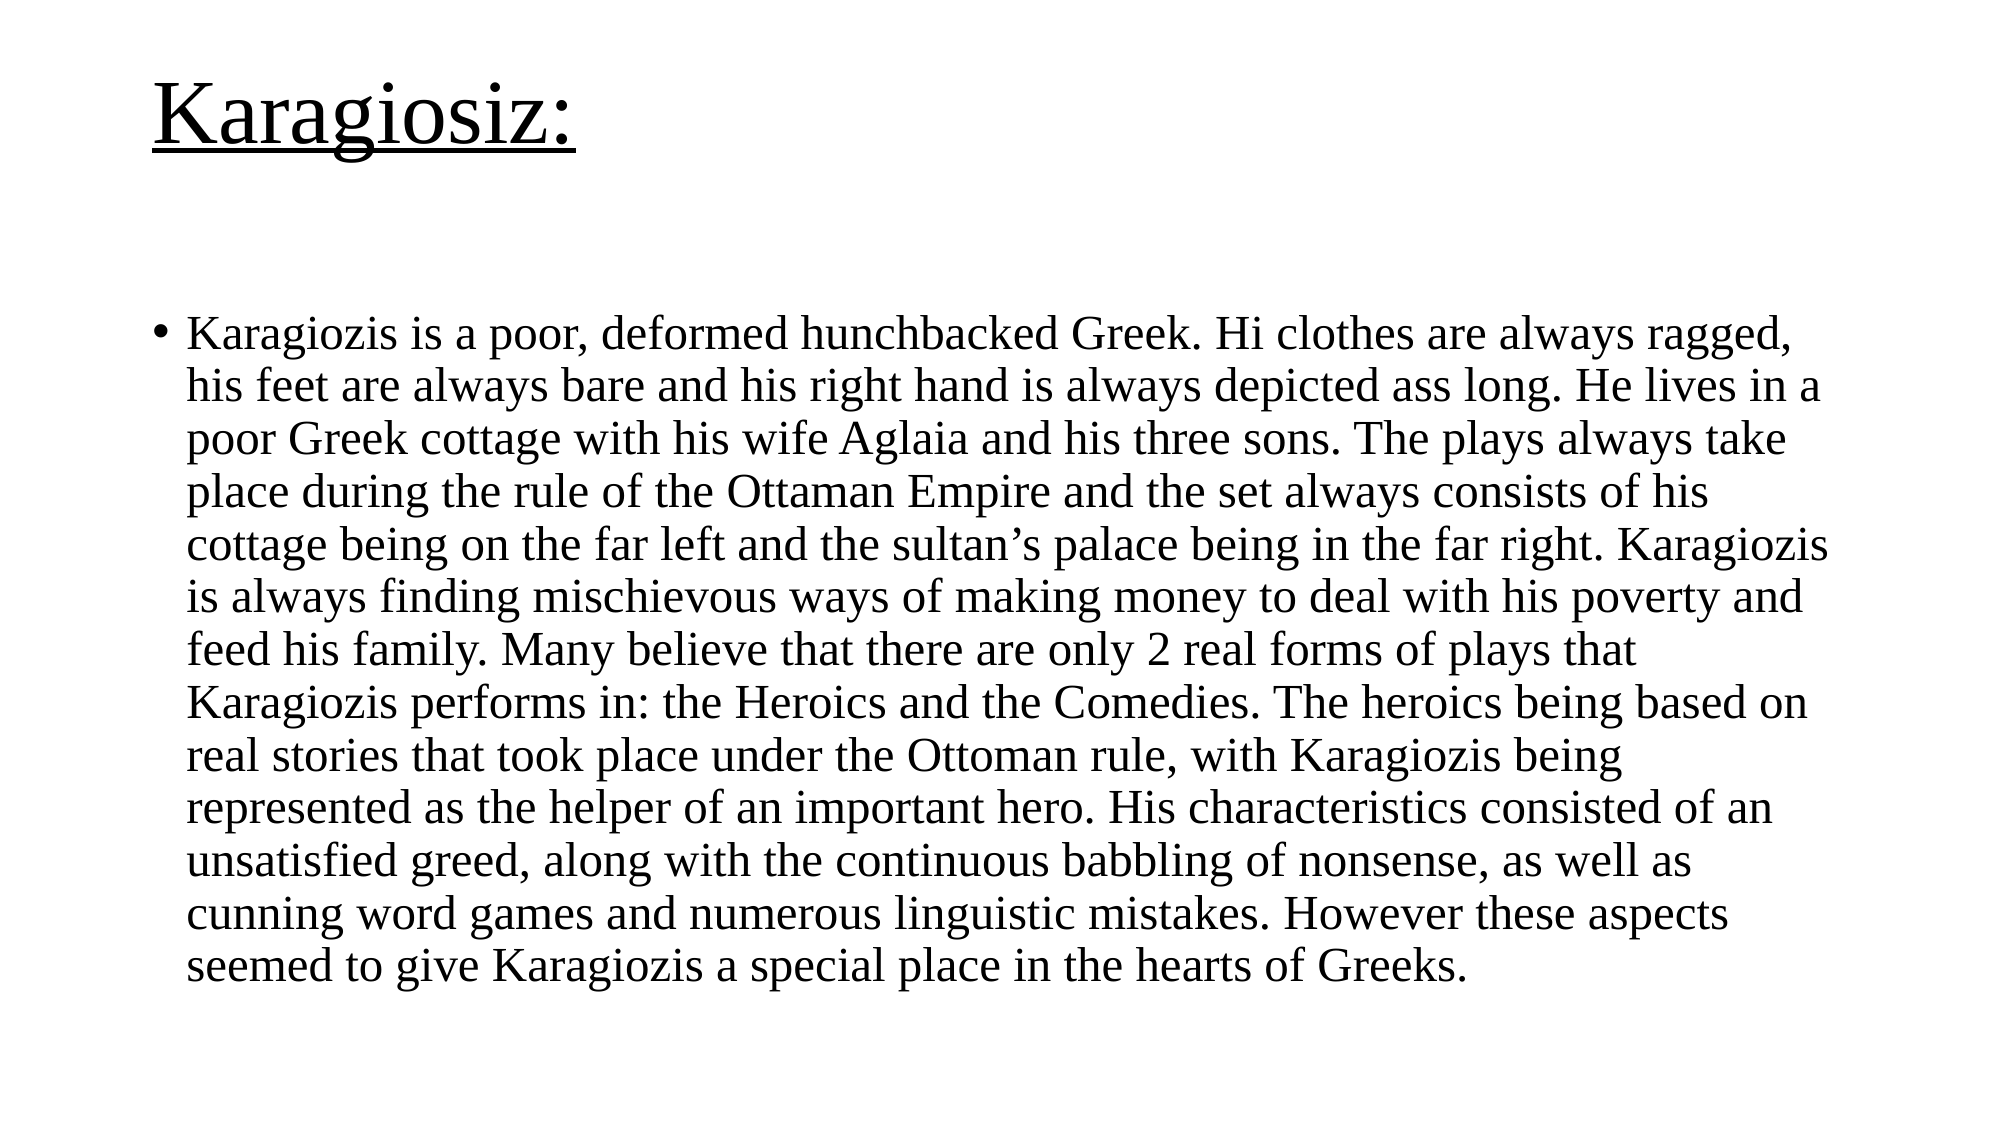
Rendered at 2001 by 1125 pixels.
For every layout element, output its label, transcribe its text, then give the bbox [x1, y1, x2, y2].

list Karagiozis is a poor, deformed hunchbacked Greek. Hi clothes are always ragged, his feet are always bare and his right hand is always depicted ass long. He lives in a poor Greek cottage with his wife Aglaia and his three sons. The plays always take place during the rule of the Ottaman Empire and the set always consists of his cottage being on the far left and the sultan’s palace being in the far right. Karagiozis is always finding mischievous ways of making money to deal with his poverty and feed his family. Many believe that there are only 2 real forms of plays that Karagiozis performs in: the Heroics and the Comedies. The heroics being based on real stories that took place under the Ottoman rule, with Karagiozis being represented as the helper of an important hero. His characteristics consisted of an unsatisfied greed, along with the continuous babbling of nonsense, as well as cunning word games and numerous linguistic mistakes. However these aspects seemed to give Karagiozis a special place in the hearts of Greeks. [137, 299, 1863, 1014]
title Karagiosiz: [137, 59, 1863, 278]
